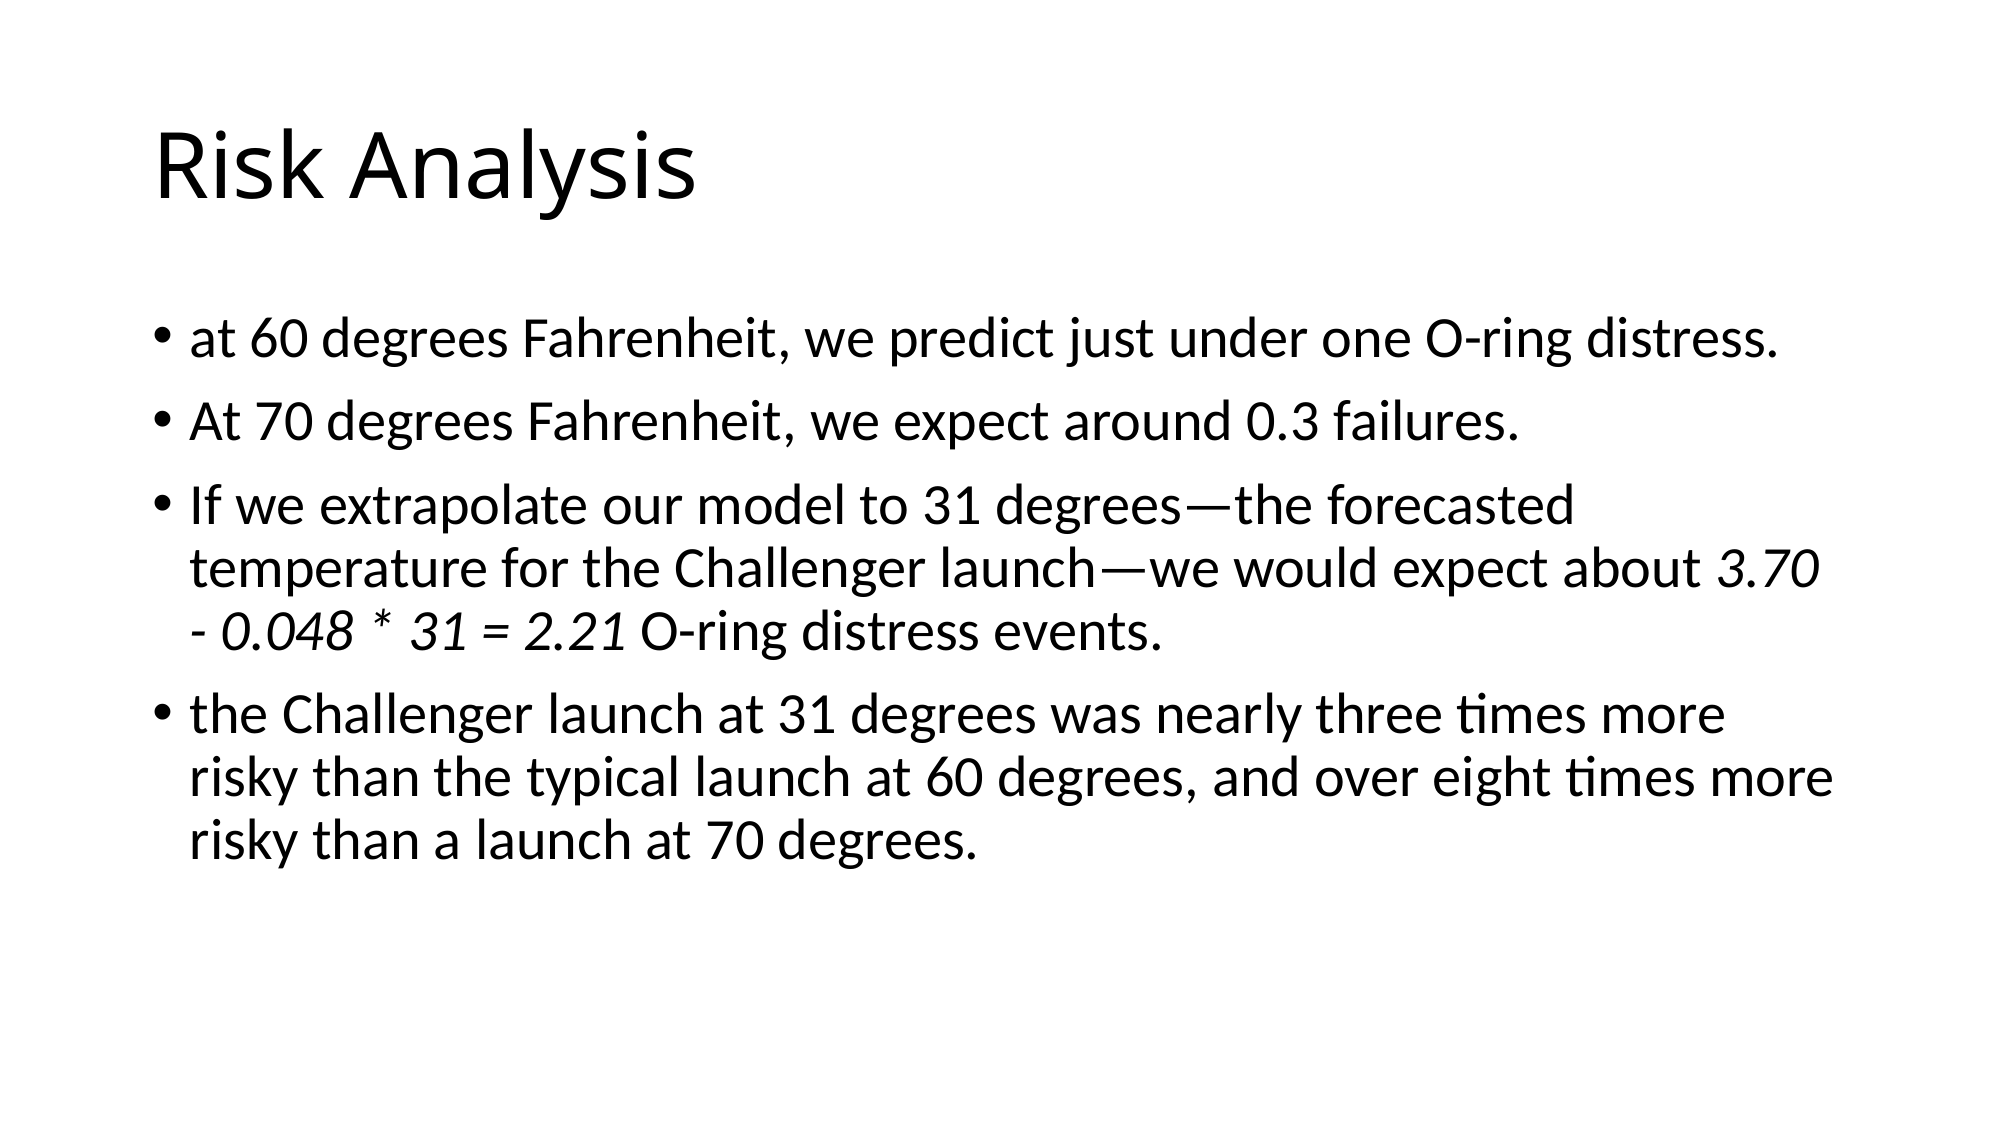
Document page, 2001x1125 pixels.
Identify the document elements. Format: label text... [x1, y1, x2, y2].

list at 60 degrees Fahrenheit, we predict just under one O-ring distress. At 70 degrees Fahrenheit, we expect around 0.3 failures. If we extrapolate our model to 31 degrees—the forecasted temperature for the Challenger launch—we would expect about 3.70 - 0.048 * 31 = 2.21 O-ring distress events. the Challenger launch at 31 degrees was nearly three times more risky than the typical launch at 60 degrees, and over eight times more risky than a launch at 70 degrees. [137, 299, 1863, 1014]
title Risk Analysis [137, 59, 1863, 278]
